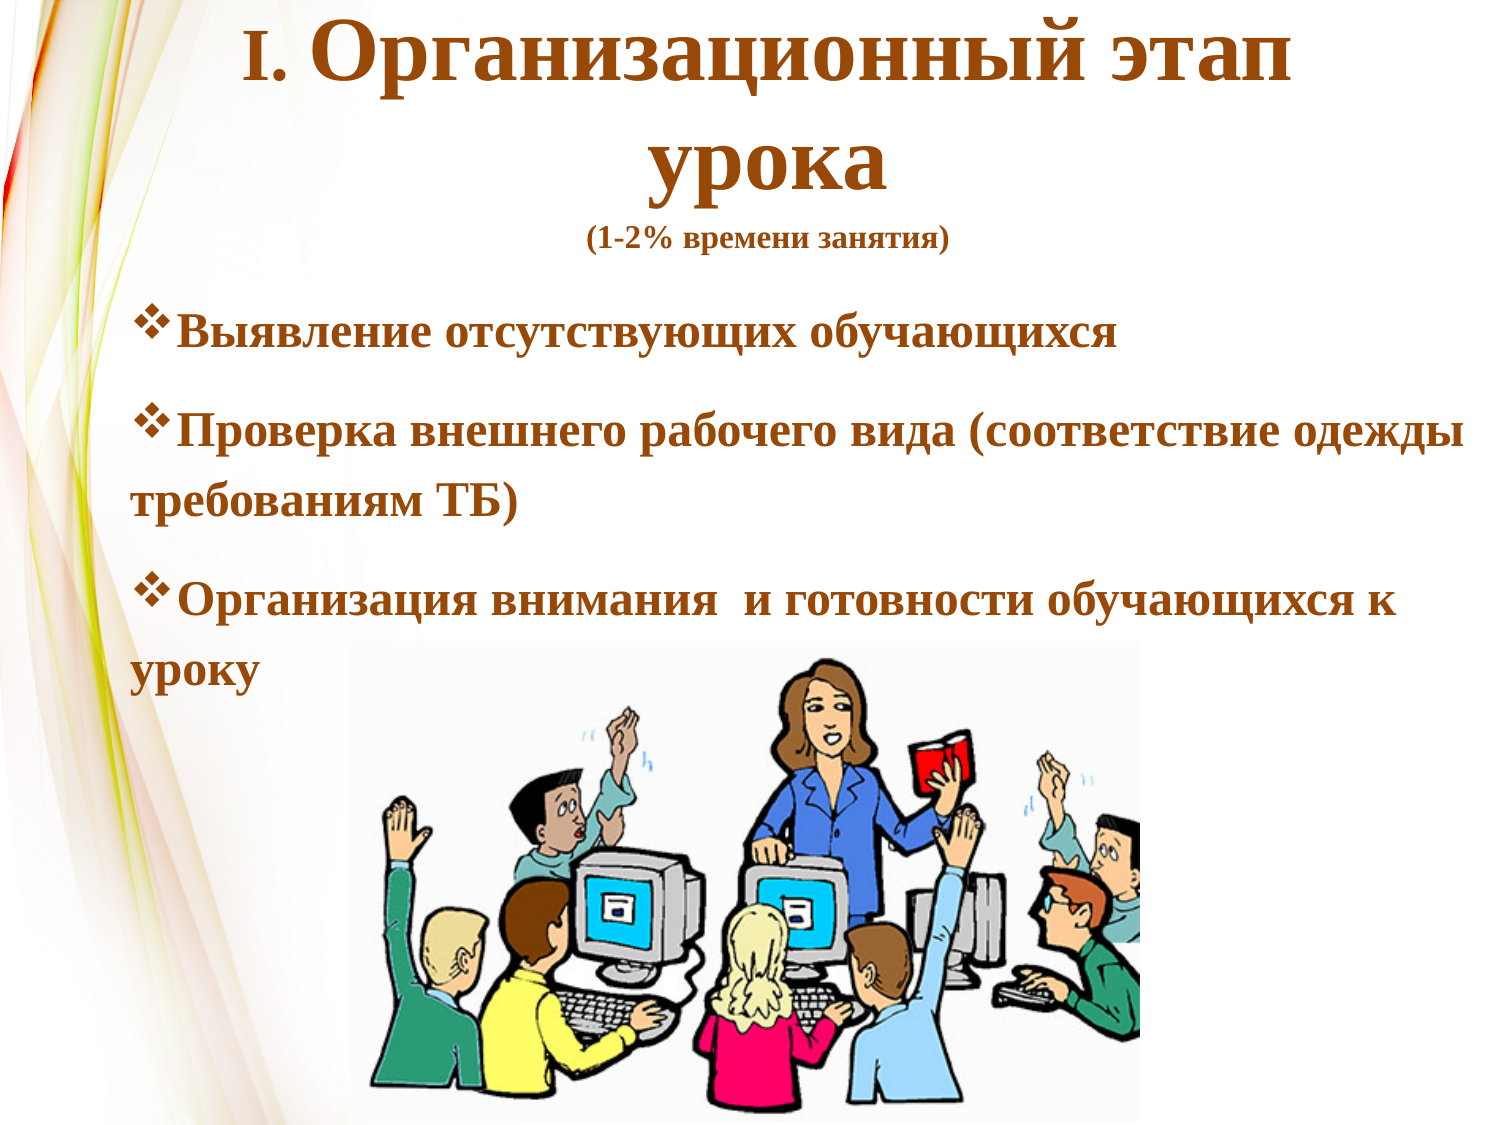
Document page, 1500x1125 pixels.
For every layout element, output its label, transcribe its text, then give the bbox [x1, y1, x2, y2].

list I. Организационный этап урока (1-2% времени занятия) [194, 0, 1342, 219]
list Выявление отсутствующих обучающихся Проверка внешнего рабочего вида (соответствие одежды требованиям ТБ) Организация внимания и готовности обучающихся к уроку [64, 219, 1483, 901]
picture [0, 0, 1500, 1125]
